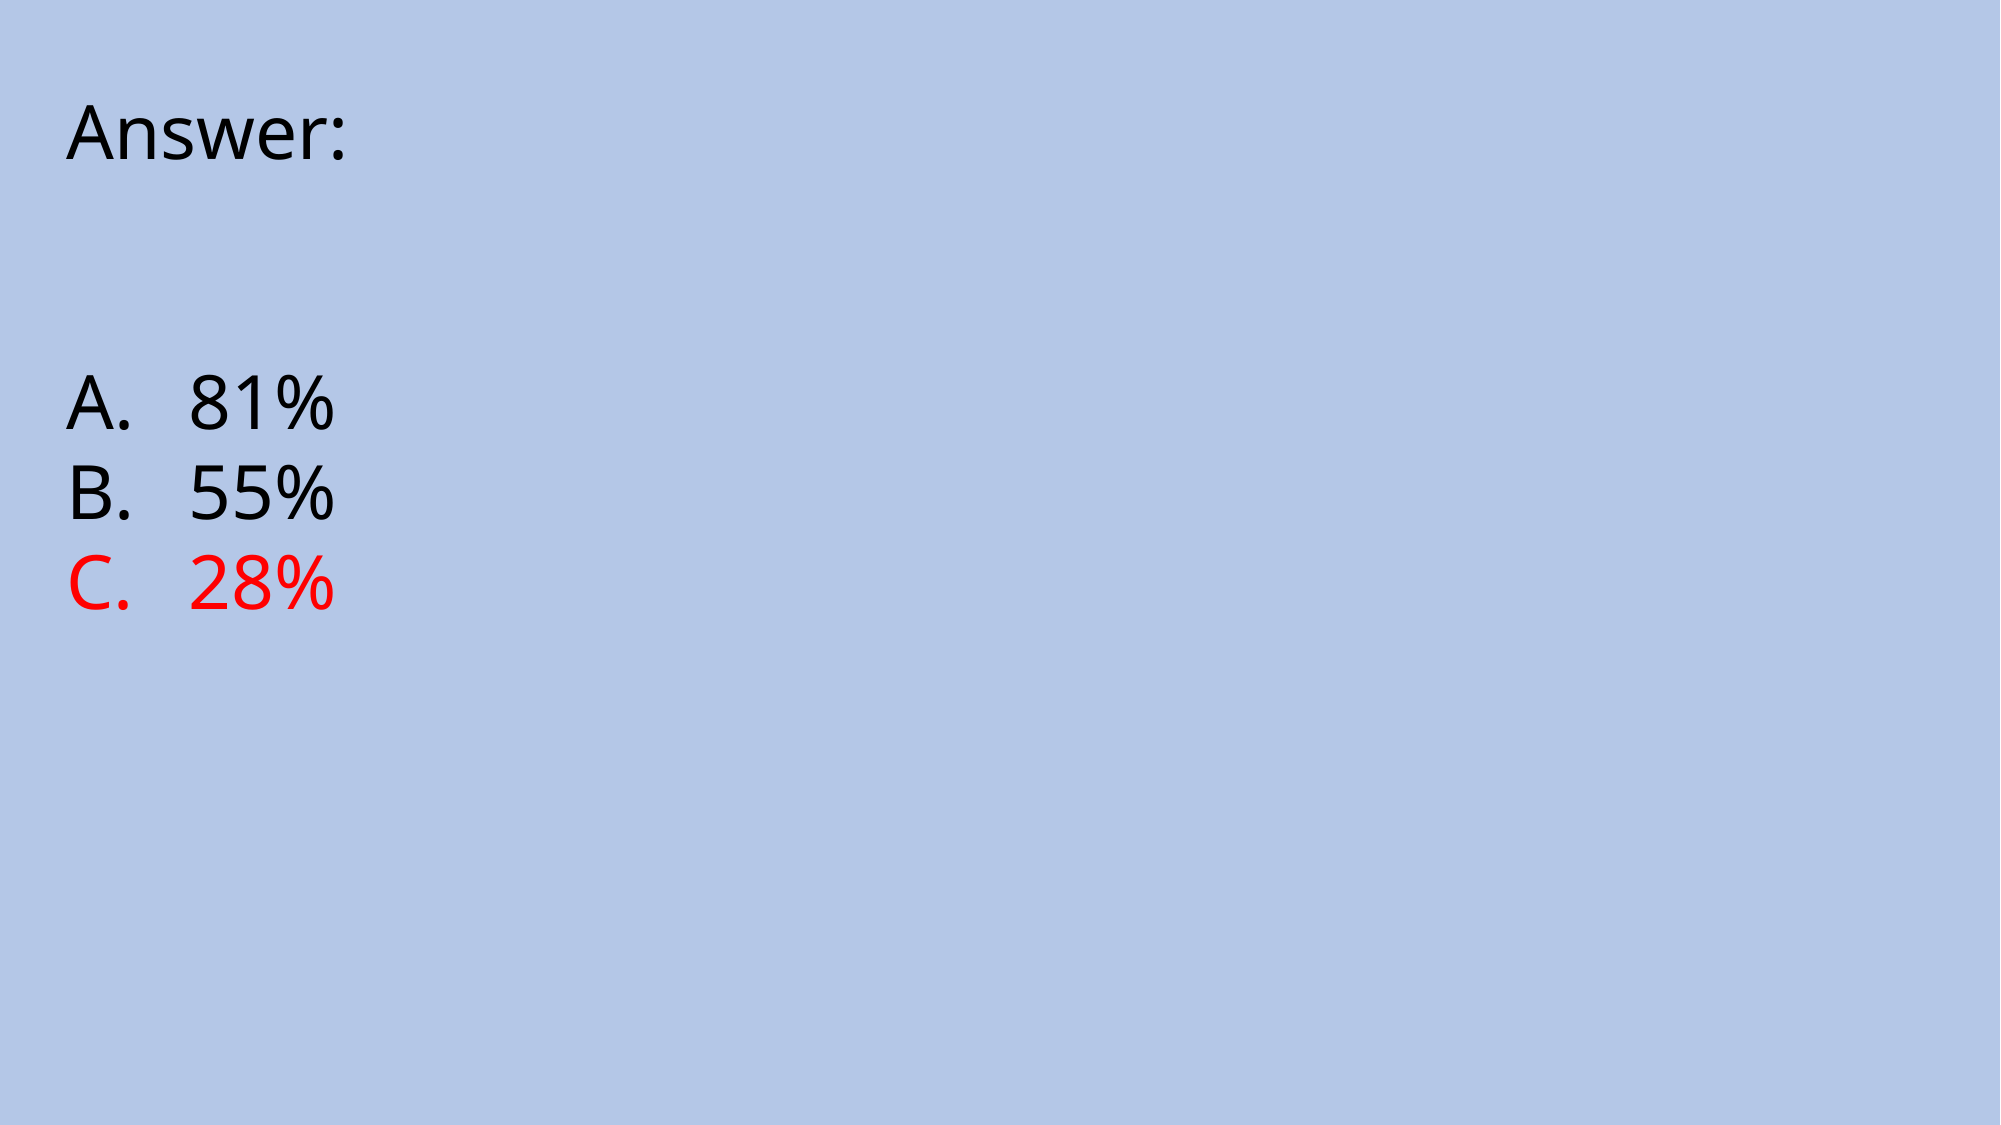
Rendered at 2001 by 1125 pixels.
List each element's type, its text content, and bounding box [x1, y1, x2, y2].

text_box Answer: 81% 55% 28% [51, 77, 1949, 633]
